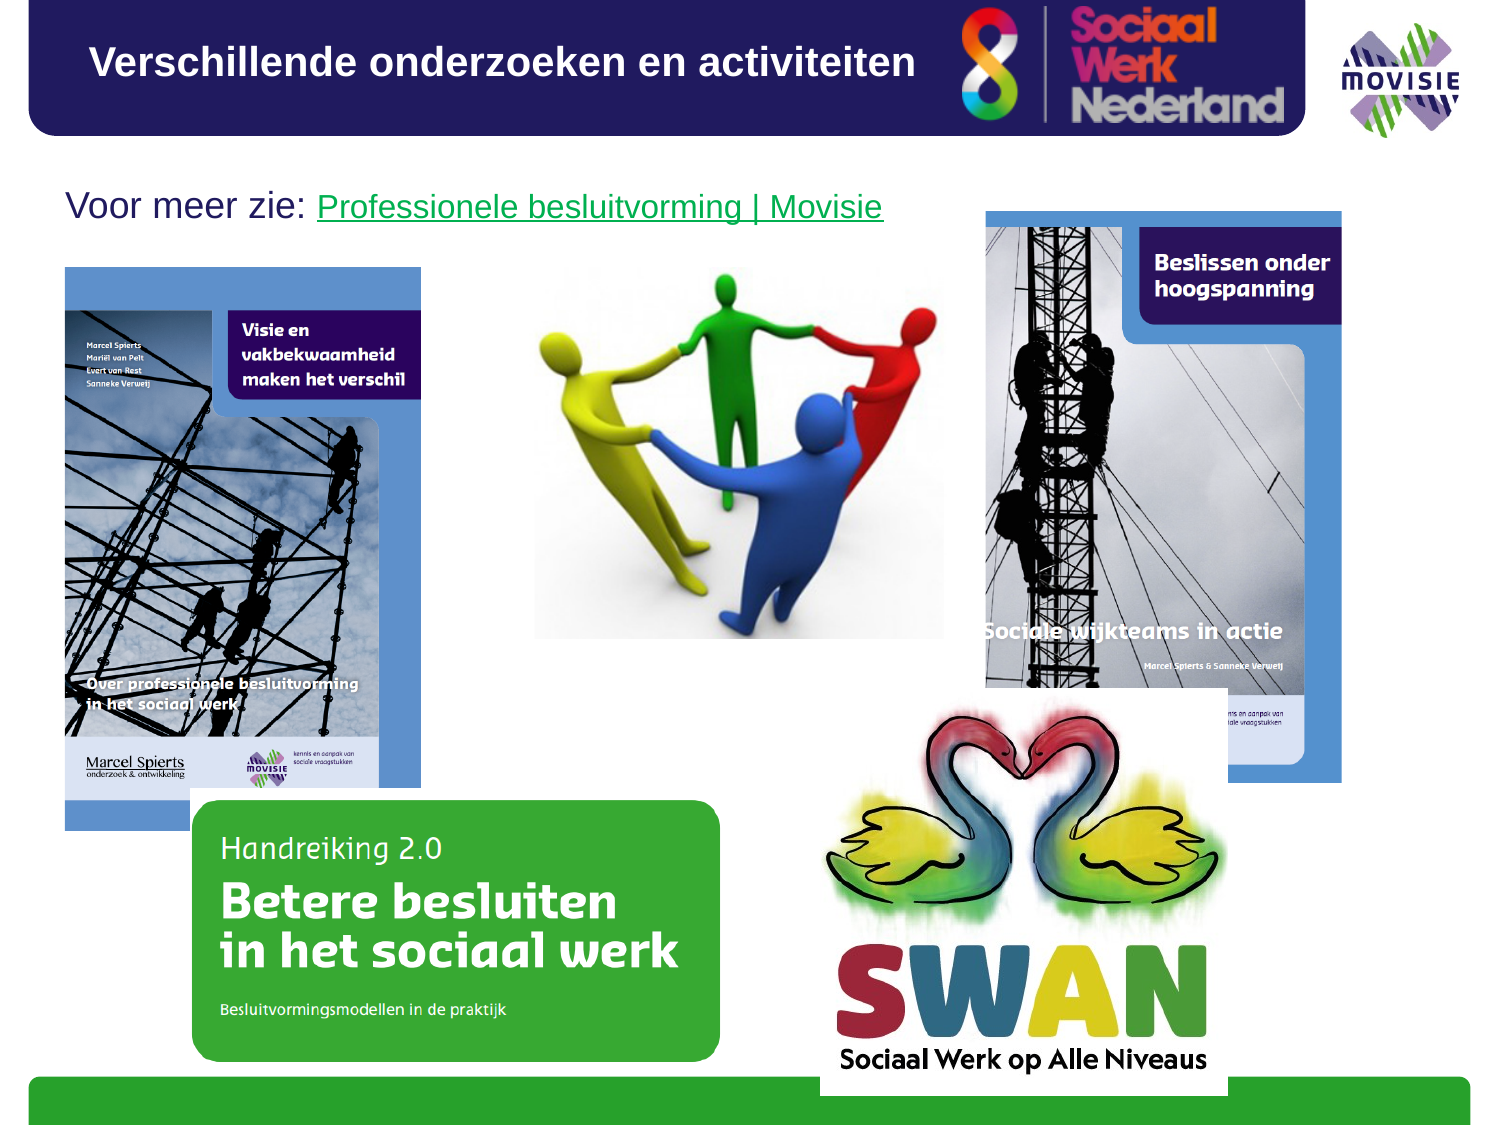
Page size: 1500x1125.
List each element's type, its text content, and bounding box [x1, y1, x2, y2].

title Verschillende onderzoeken en activiteiten [88, 34, 957, 94]
picture [962, 6, 1285, 123]
list Voor meer zie: Professionele besluitvorming | Movisie [64, 180, 1436, 1034]
picture [489, 211, 1342, 1096]
picture [189, 788, 727, 1073]
picture [1342, 23, 1459, 138]
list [64, 266, 422, 831]
